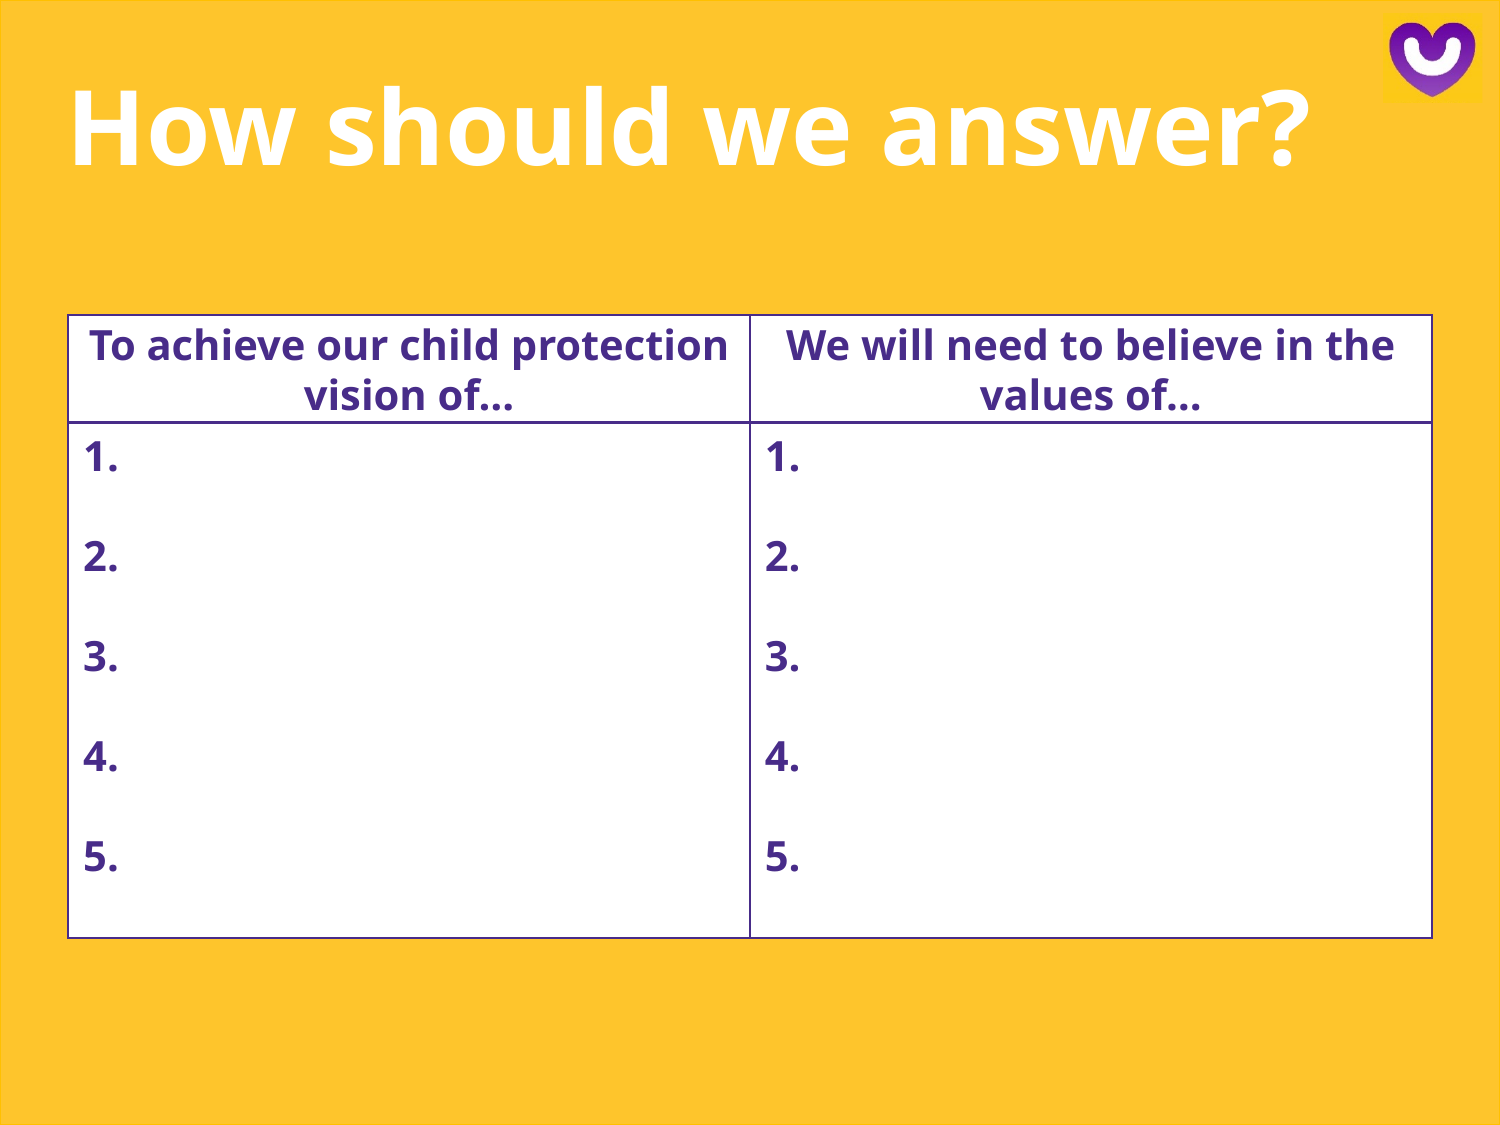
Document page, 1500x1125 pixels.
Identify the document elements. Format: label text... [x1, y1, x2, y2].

text_box How should we answer? [52, 54, 1483, 194]
text_box We will need to believe in the values of… [749, 314, 1433, 422]
text_box 1. 2. 3. 4. 5. [749, 422, 1433, 939]
text_box 1. 2. 3. 4. 5. [67, 422, 749, 939]
text_box To achieve our child protection vision of… [67, 314, 749, 422]
text_box [0, 0, 1500, 1125]
picture [1382, 13, 1483, 103]
